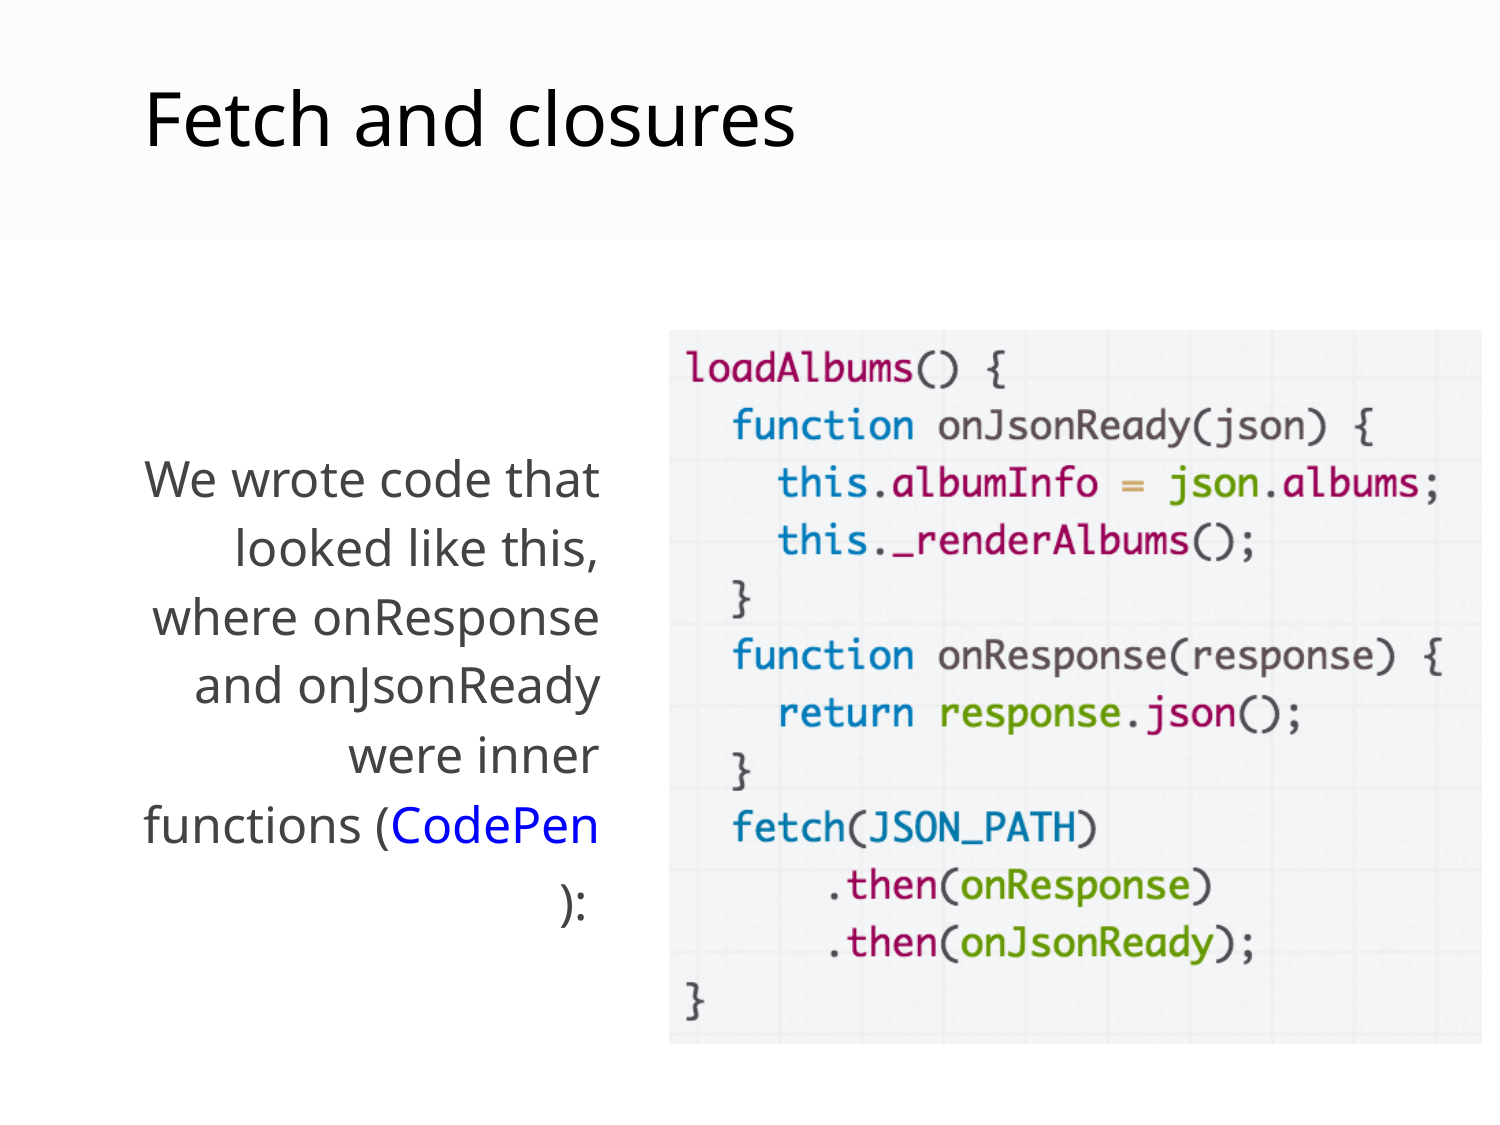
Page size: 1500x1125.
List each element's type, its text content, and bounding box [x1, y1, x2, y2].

picture [669, 330, 1482, 1045]
text_box We wrote code that looked like this, where onResponse and onJsonReady were inner functions (CodePen): [108, 453, 616, 915]
text_box Fetch and closures [128, 56, 1372, 183]
